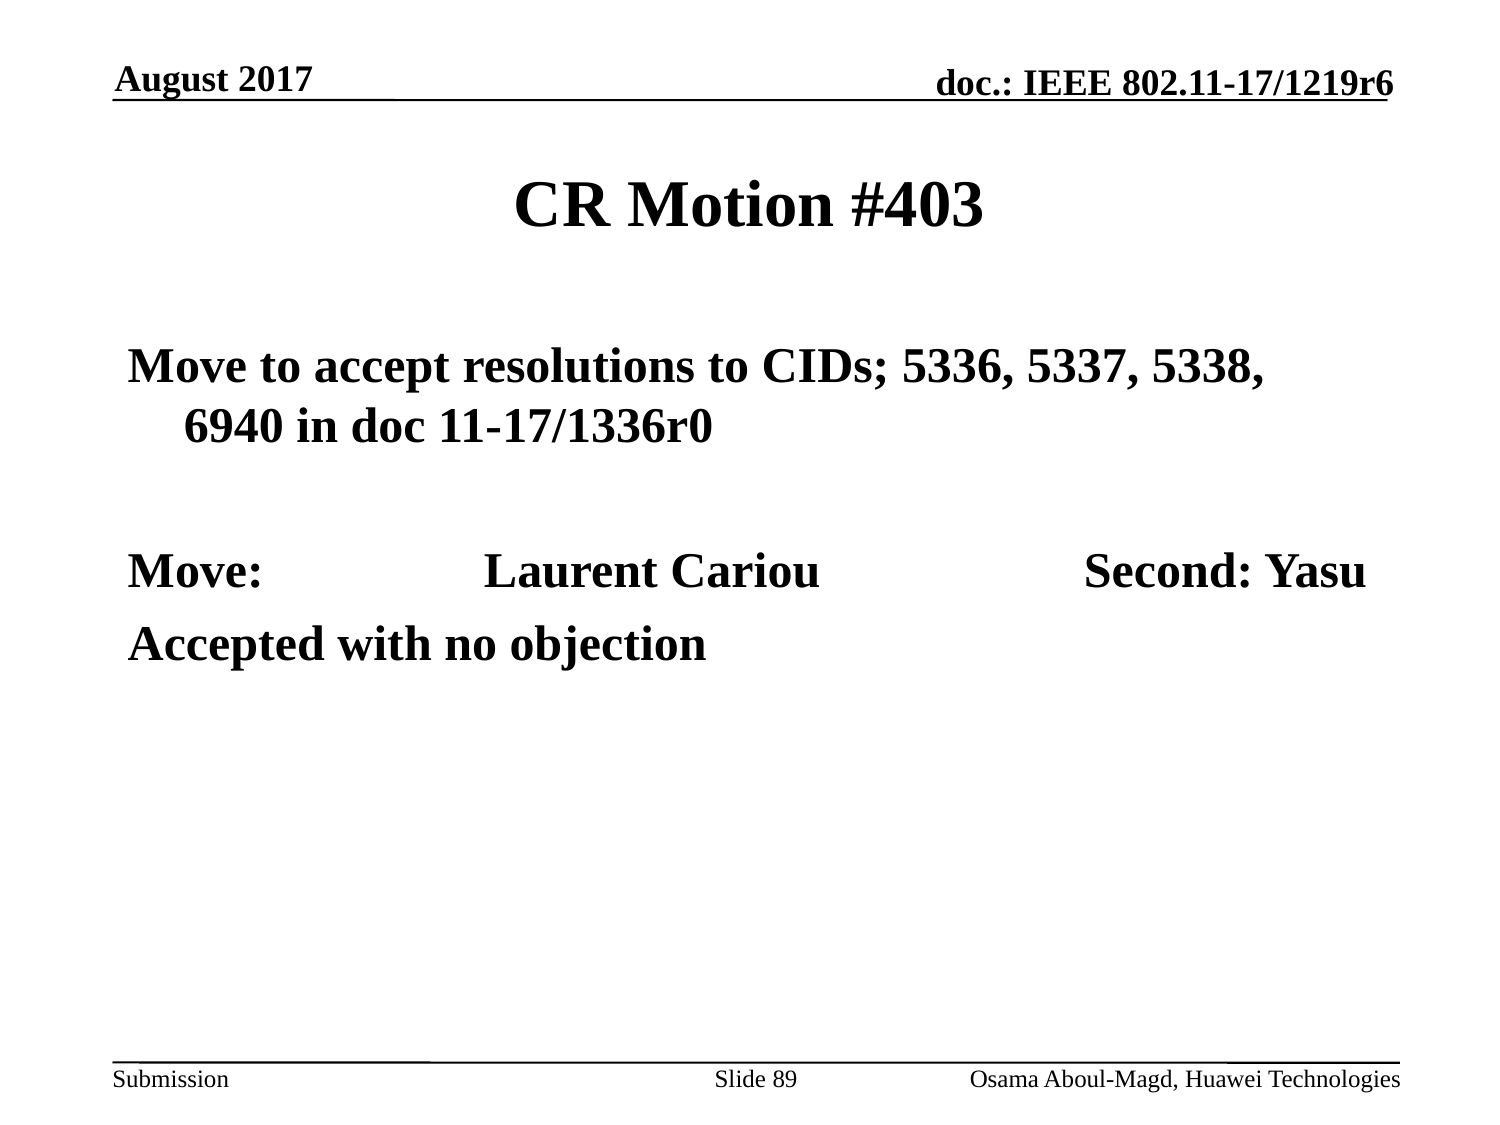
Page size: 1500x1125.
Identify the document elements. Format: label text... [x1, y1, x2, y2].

title CR Motion #403 [112, 112, 1388, 288]
slide_number Slide 89 [712, 1061, 800, 1123]
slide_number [114, 54, 423, 100]
footer Osama Aboul-Magd, Huawei Technologies [878, 1061, 1402, 1093]
list Move to accept resolutions to CIDs; 5336, 5337, 5338, 6940 in doc 11-17/1336r0 Move: Laurent Cariou Second: Yasu Accepted with no objection [112, 324, 1388, 1000]
